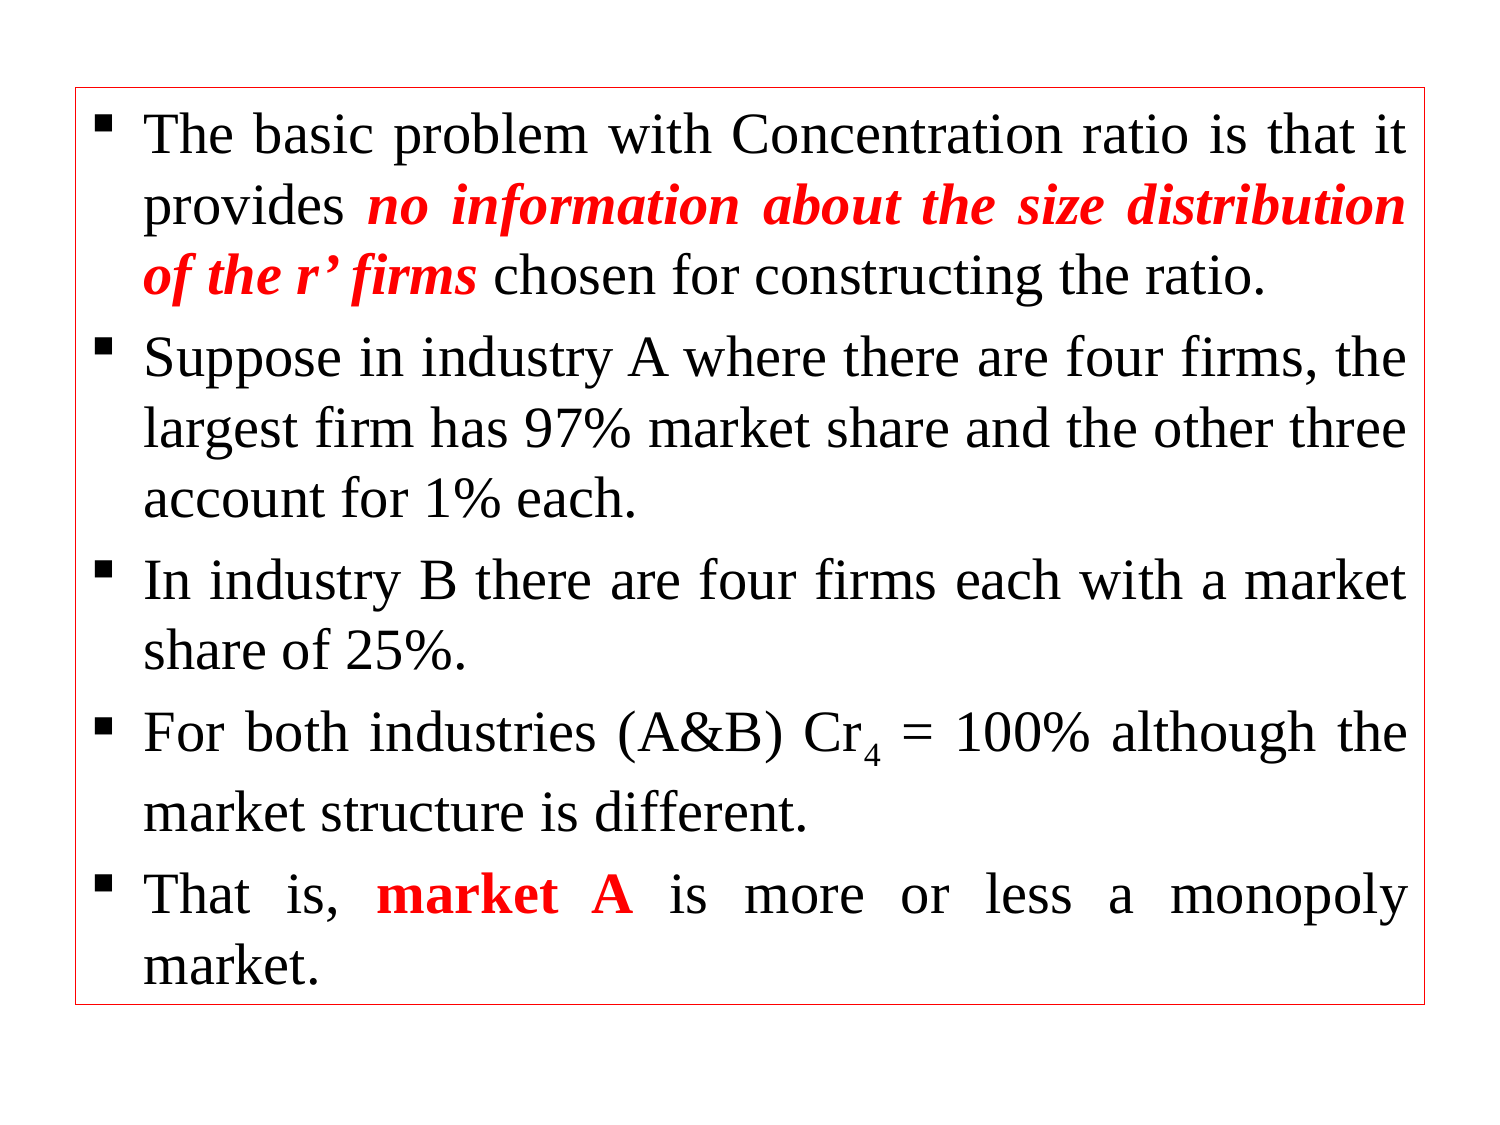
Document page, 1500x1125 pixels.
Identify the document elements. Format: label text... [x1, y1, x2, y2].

list The basic problem with Concentration ratio is that it provides no information about the size distribution of the r’ firms chosen for constructing the ratio. Suppose in industry A where there are four firms, the largest firm has 97% market share and the other three account for 1% each. In industry B there are four firms each with a market share of 25%. For both industries (A&B) Cr4 = 100% although the market structure is different. That is, market A is more or less a monopoly market. [75, 87, 1425, 1005]
